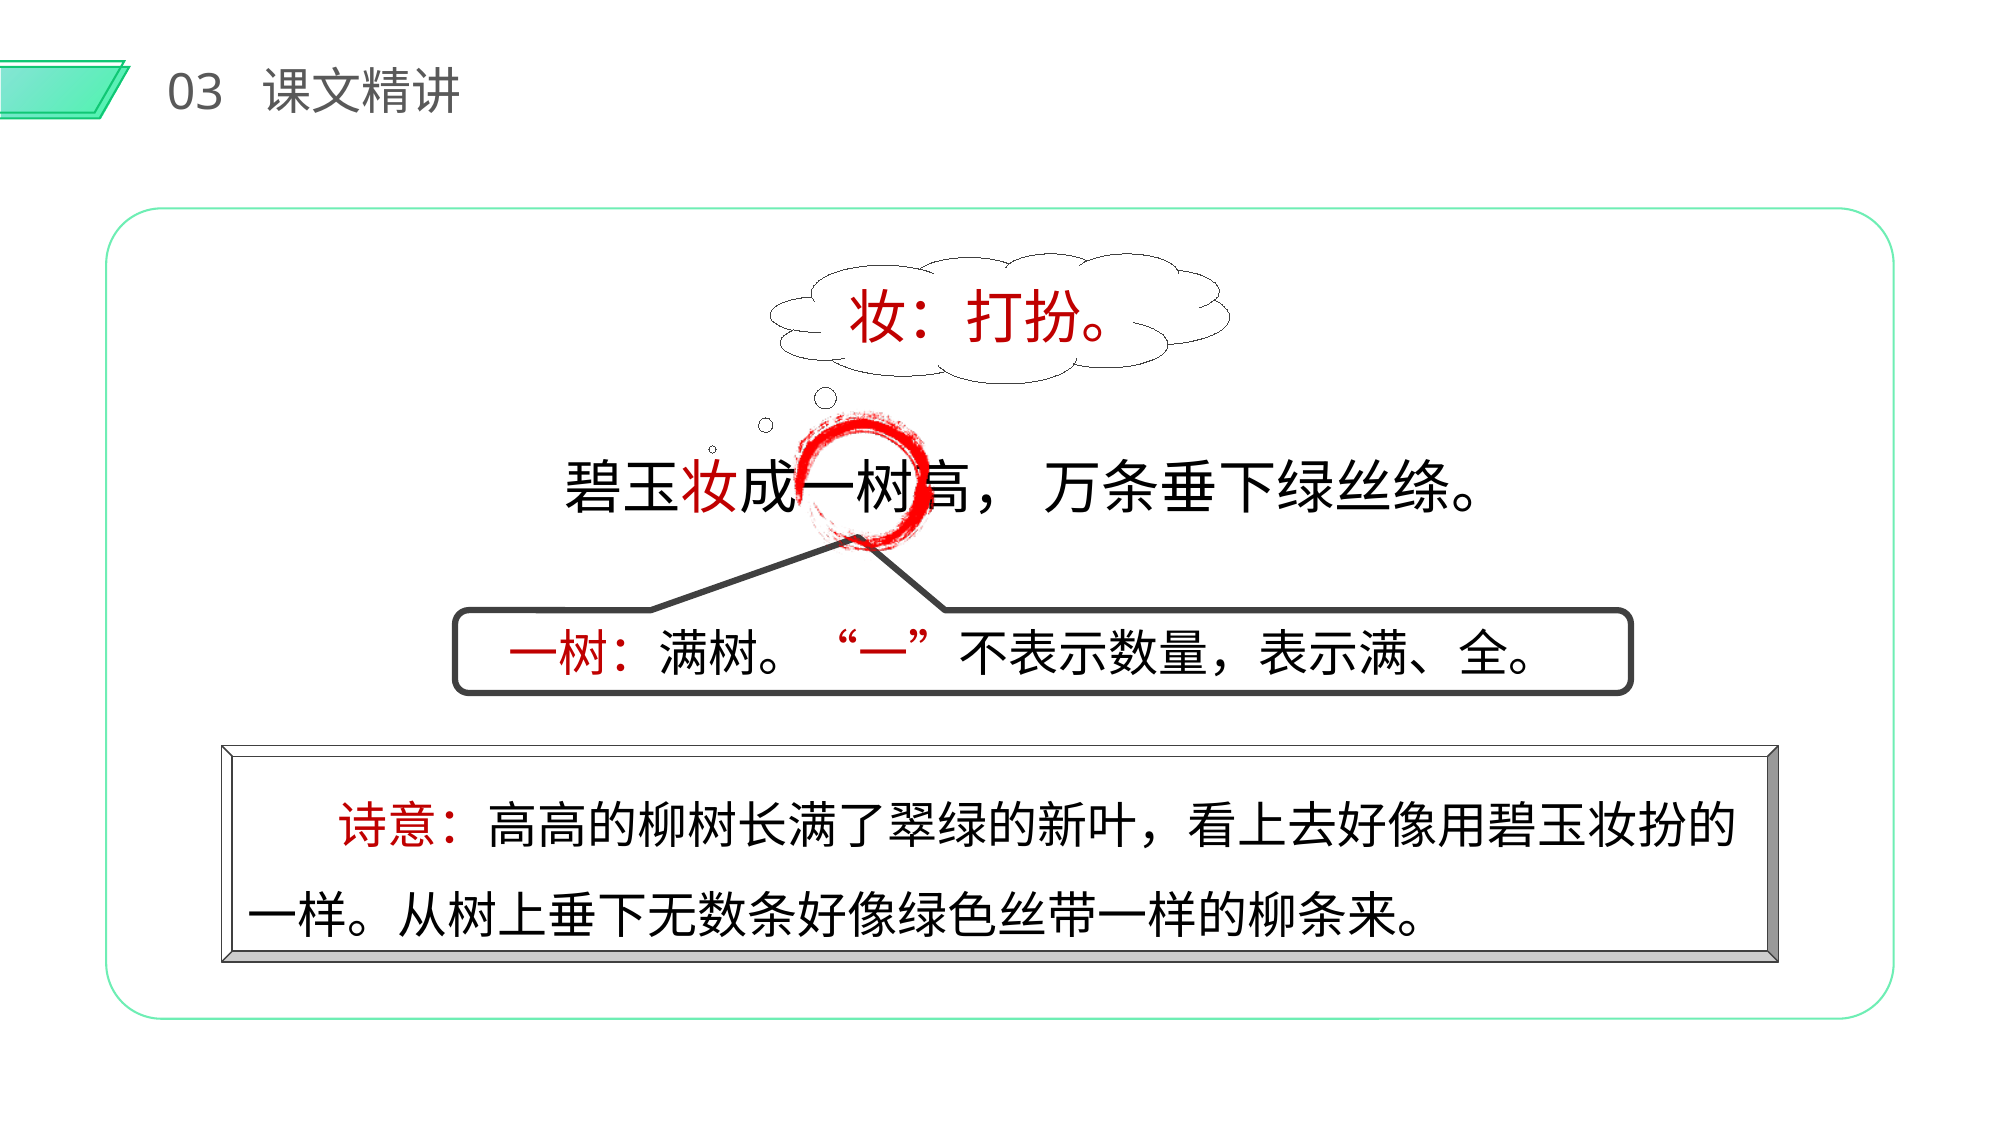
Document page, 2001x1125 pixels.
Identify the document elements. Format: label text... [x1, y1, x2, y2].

text_box 诗意：高高的柳树长满了翠绿的新叶，看上去好像用碧玉妆扮的一样。从树上垂下无数条好像绿色丝带一样的柳条来。 [221, 745, 1779, 962]
list 03 课文精讲 [152, 58, 675, 132]
text_box 碧玉妆成一树高， 万条垂下绿丝绦。 [976, 442, 1537, 528]
text_box 碧玉妆成一树高， 万条垂下绿丝绦。 [549, 442, 747, 528]
text_box 一树：满树。“一”不表示数量，表示满、全。 [454, 576, 1631, 694]
picture [747, 371, 976, 600]
text_box 妆：打扮。 [770, 253, 1230, 384]
